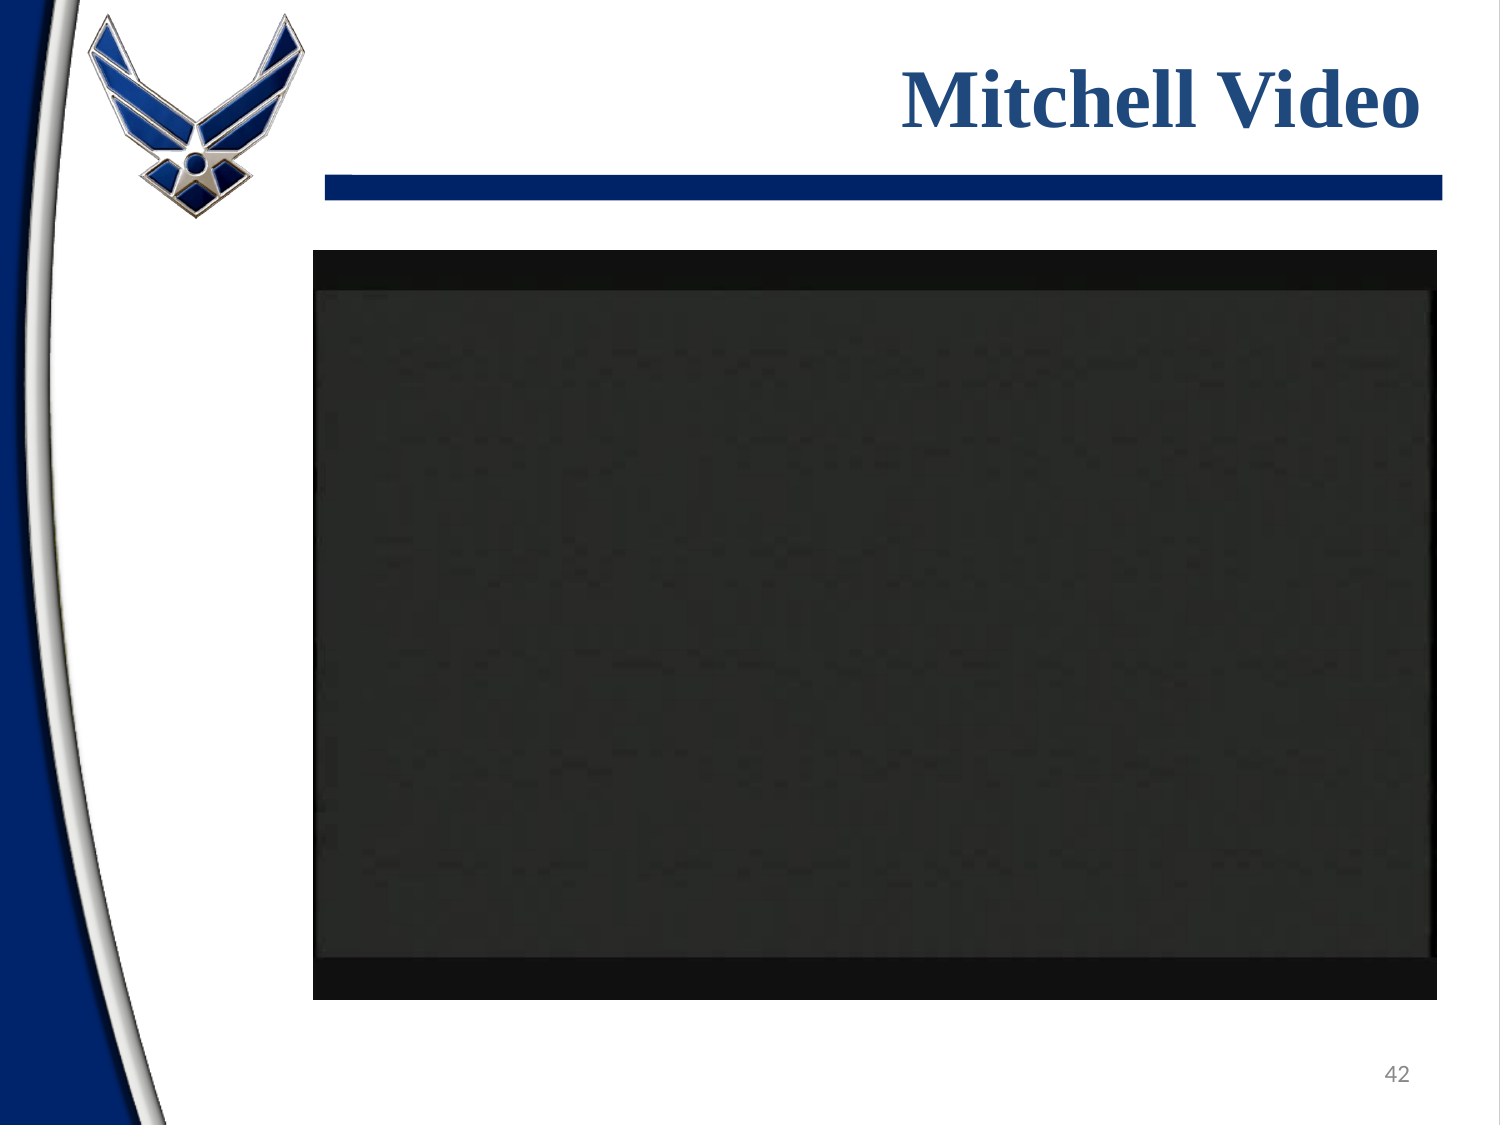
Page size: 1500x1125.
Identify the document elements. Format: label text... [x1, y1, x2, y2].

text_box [312, 249, 1438, 1001]
slide_number 42 [1074, 1042, 1425, 1103]
picture [0, 0, 1500, 1125]
title Mitchell Video [87, 0, 1438, 188]
